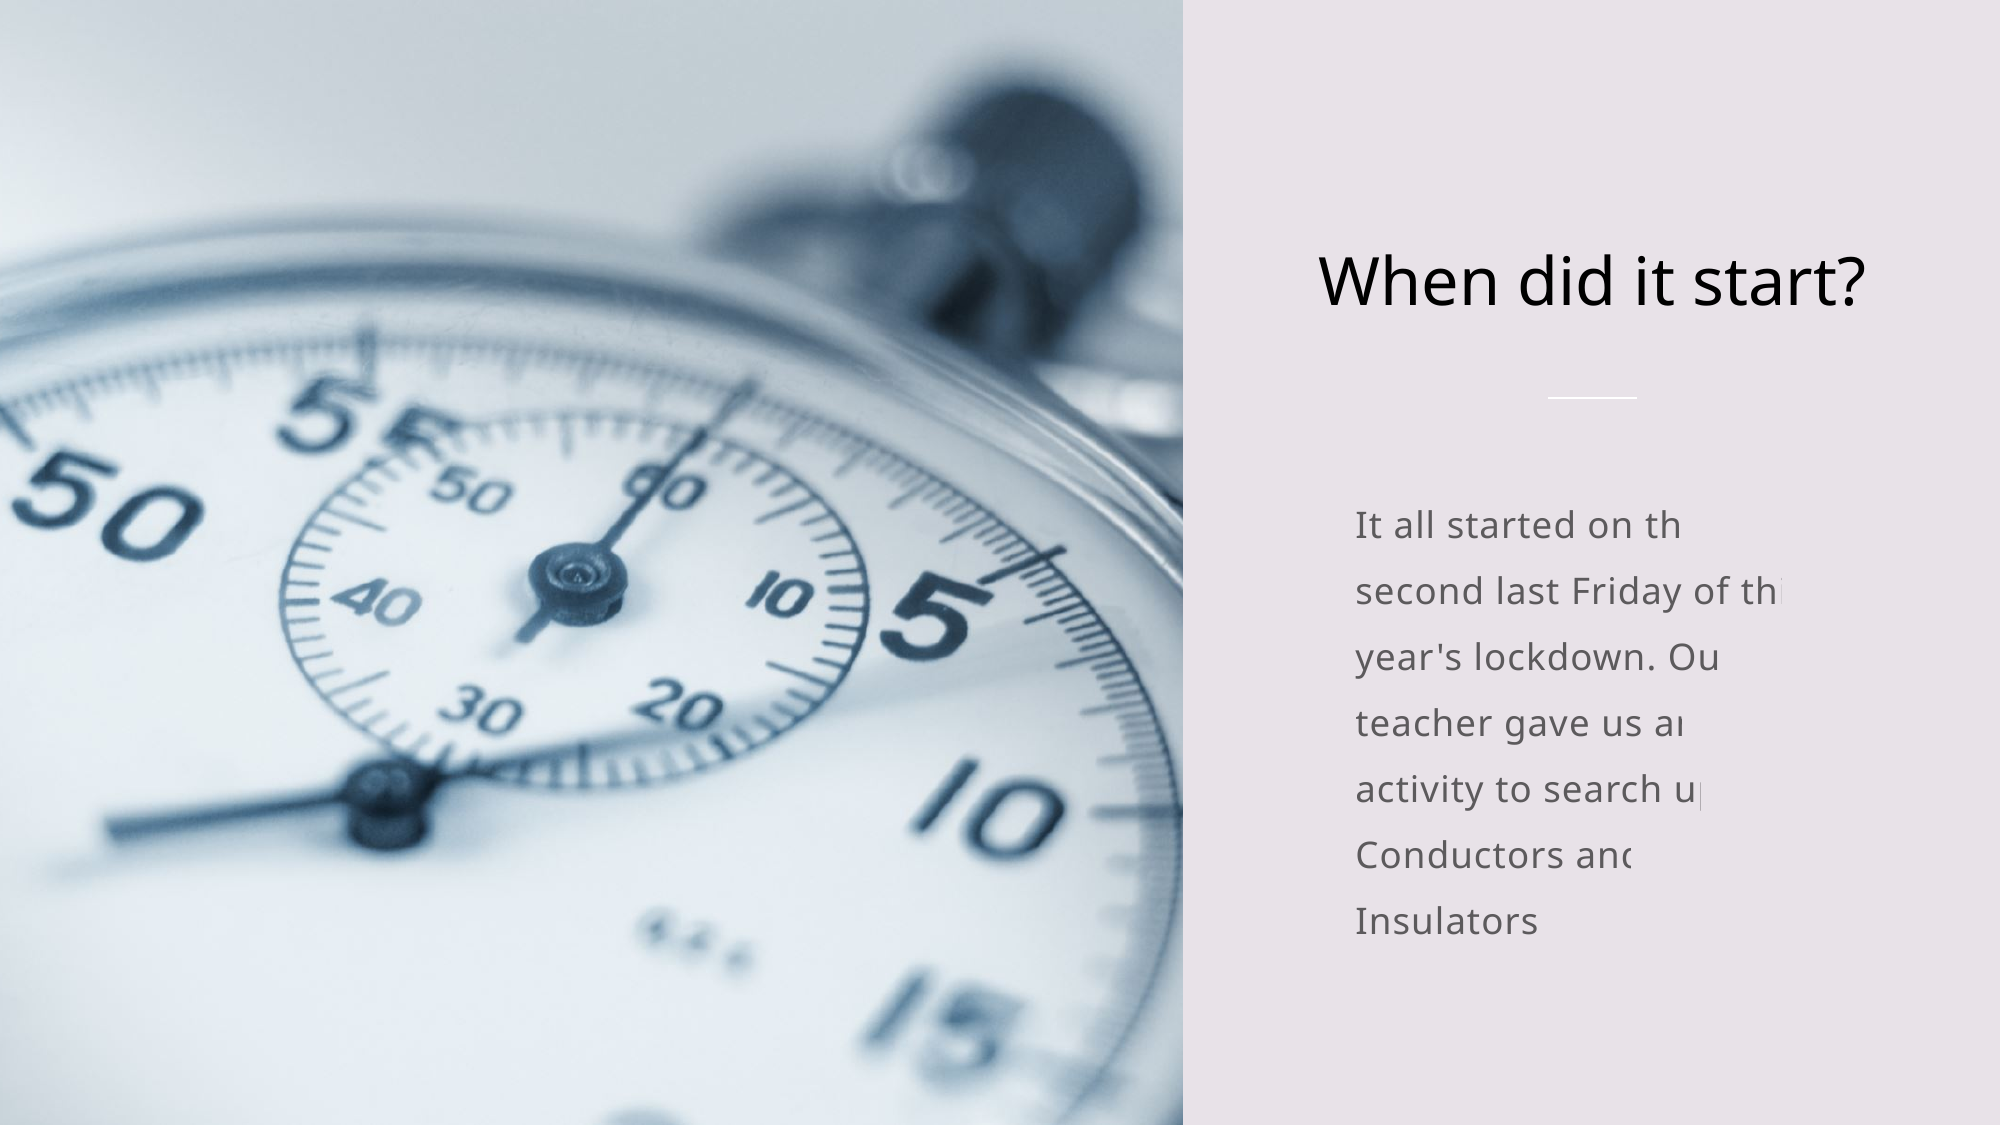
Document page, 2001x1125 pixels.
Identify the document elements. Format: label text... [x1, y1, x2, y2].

title When did it start? [1273, 64, 1912, 327]
text_box It all started on the second last Friday of this year's lockdown. Our teacher gave us an activity to search up Conductors and Insulators. [1340, 471, 1843, 954]
picture [0, 0, 1184, 1125]
text_box [1184, 0, 2000, 1125]
